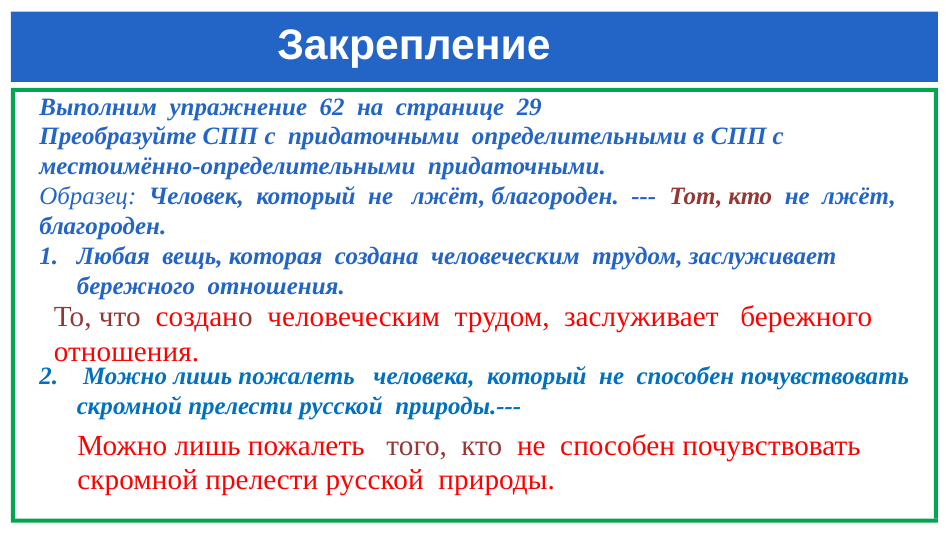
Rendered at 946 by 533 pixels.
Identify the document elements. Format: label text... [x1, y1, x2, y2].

list Выполним упражнение 62 на странице 29 Преобразуйте СПП с придаточными определительными в СПП с местоимённо-определительными придаточными. Образец: Человек, который не лжёт, благороден. --- Тот, кто не лжёт, благороден. Любая вещь, которая создана человеческим трудом, заслуживает бережного отношения. 2. Можно лишь пожалеть человека, который не способен почувствовать скромной прелести русской природы.--- [39, 55, 919, 482]
title Закрепление [49, 16, 897, 55]
text_box Можно лишь пожалеть того, кто не способен почувствовать скромной прелести русской природы. [62, 418, 907, 504]
text_box То, что создано человеческим трудом, заслуживает бережного отношения. [39, 289, 907, 375]
